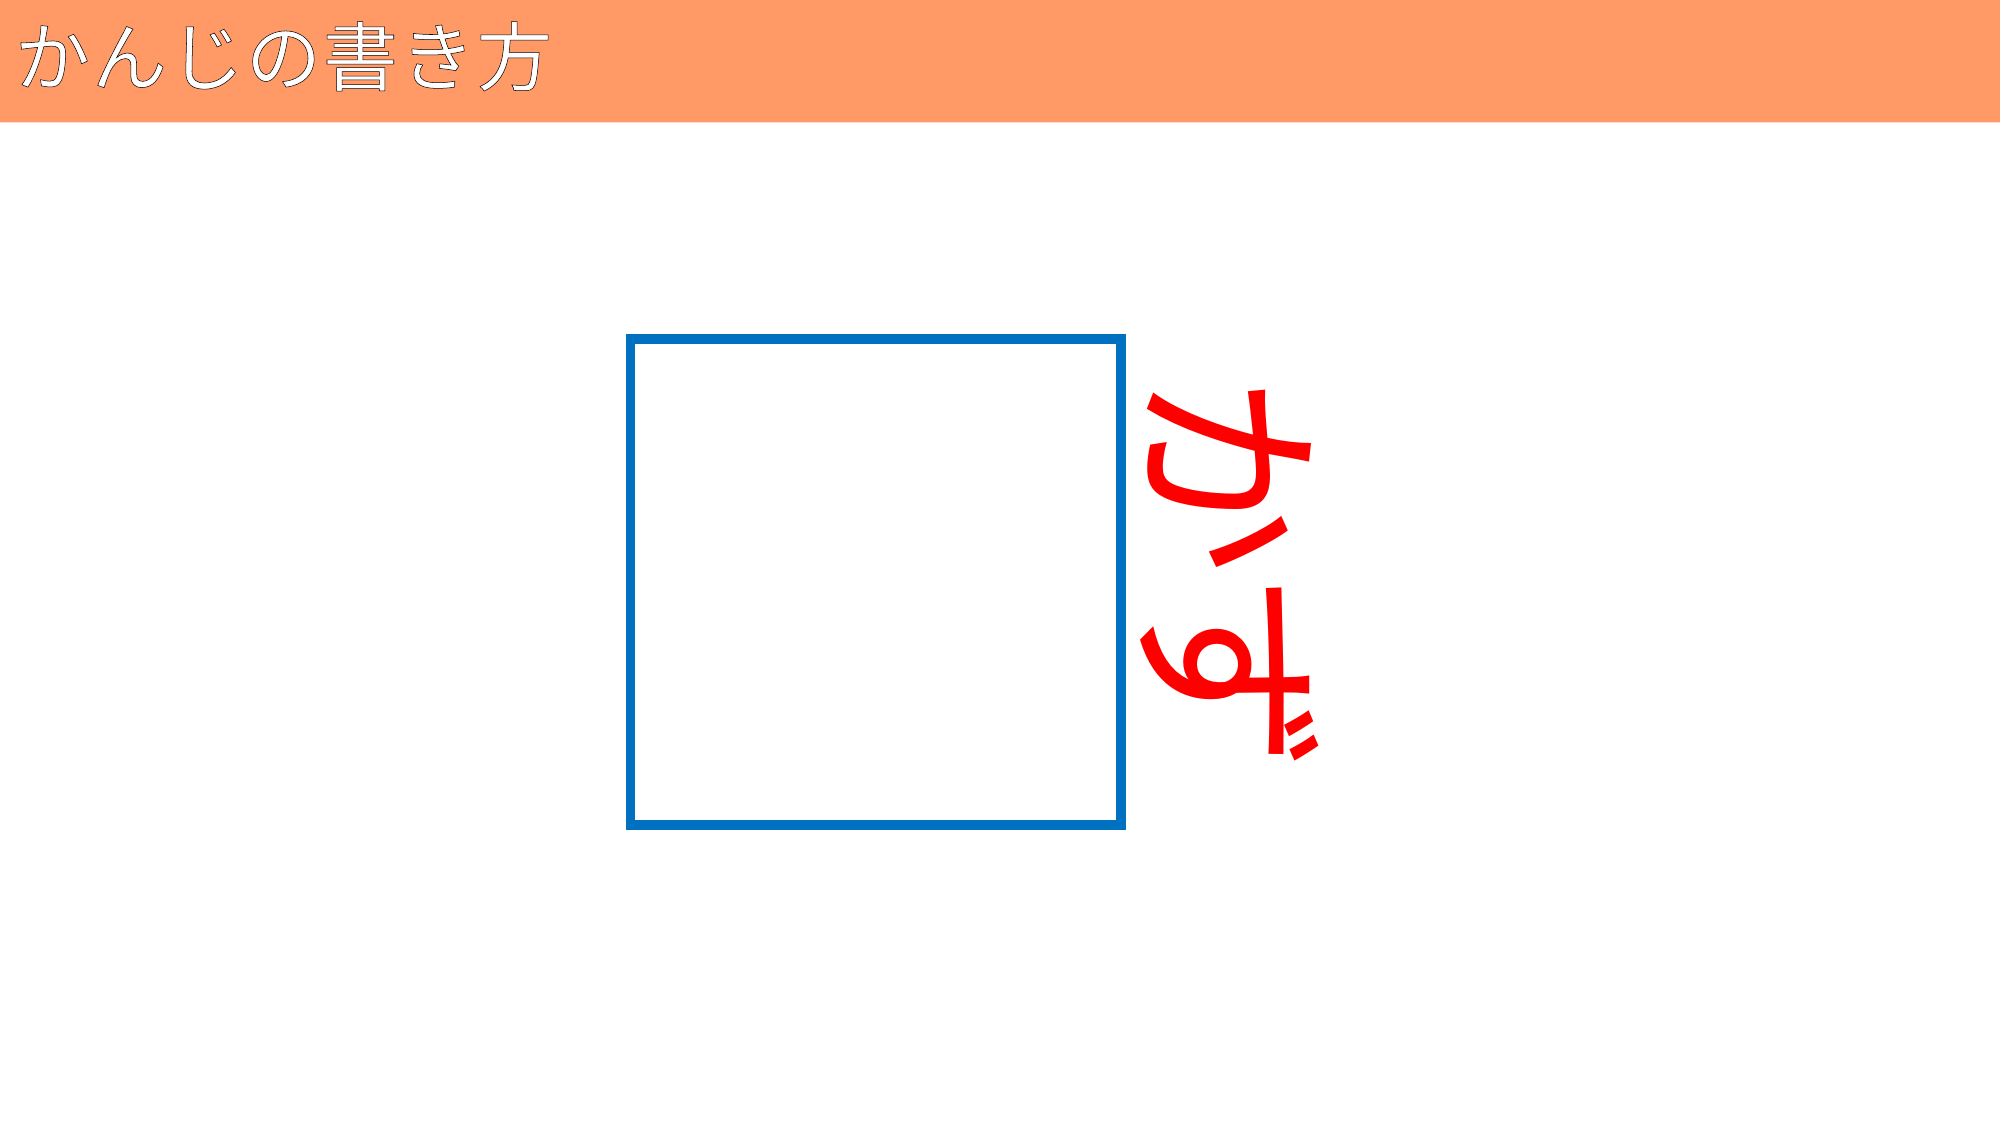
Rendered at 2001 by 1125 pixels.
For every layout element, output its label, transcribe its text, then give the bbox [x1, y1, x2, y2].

slide_number 25 [1712, 0, 2000, 123]
title かんじの書き方 [0, 0, 1712, 123]
text_box 数 [612, 360, 1148, 847]
text_box [629, 338, 1122, 826]
text_box かず [1148, 360, 1362, 847]
